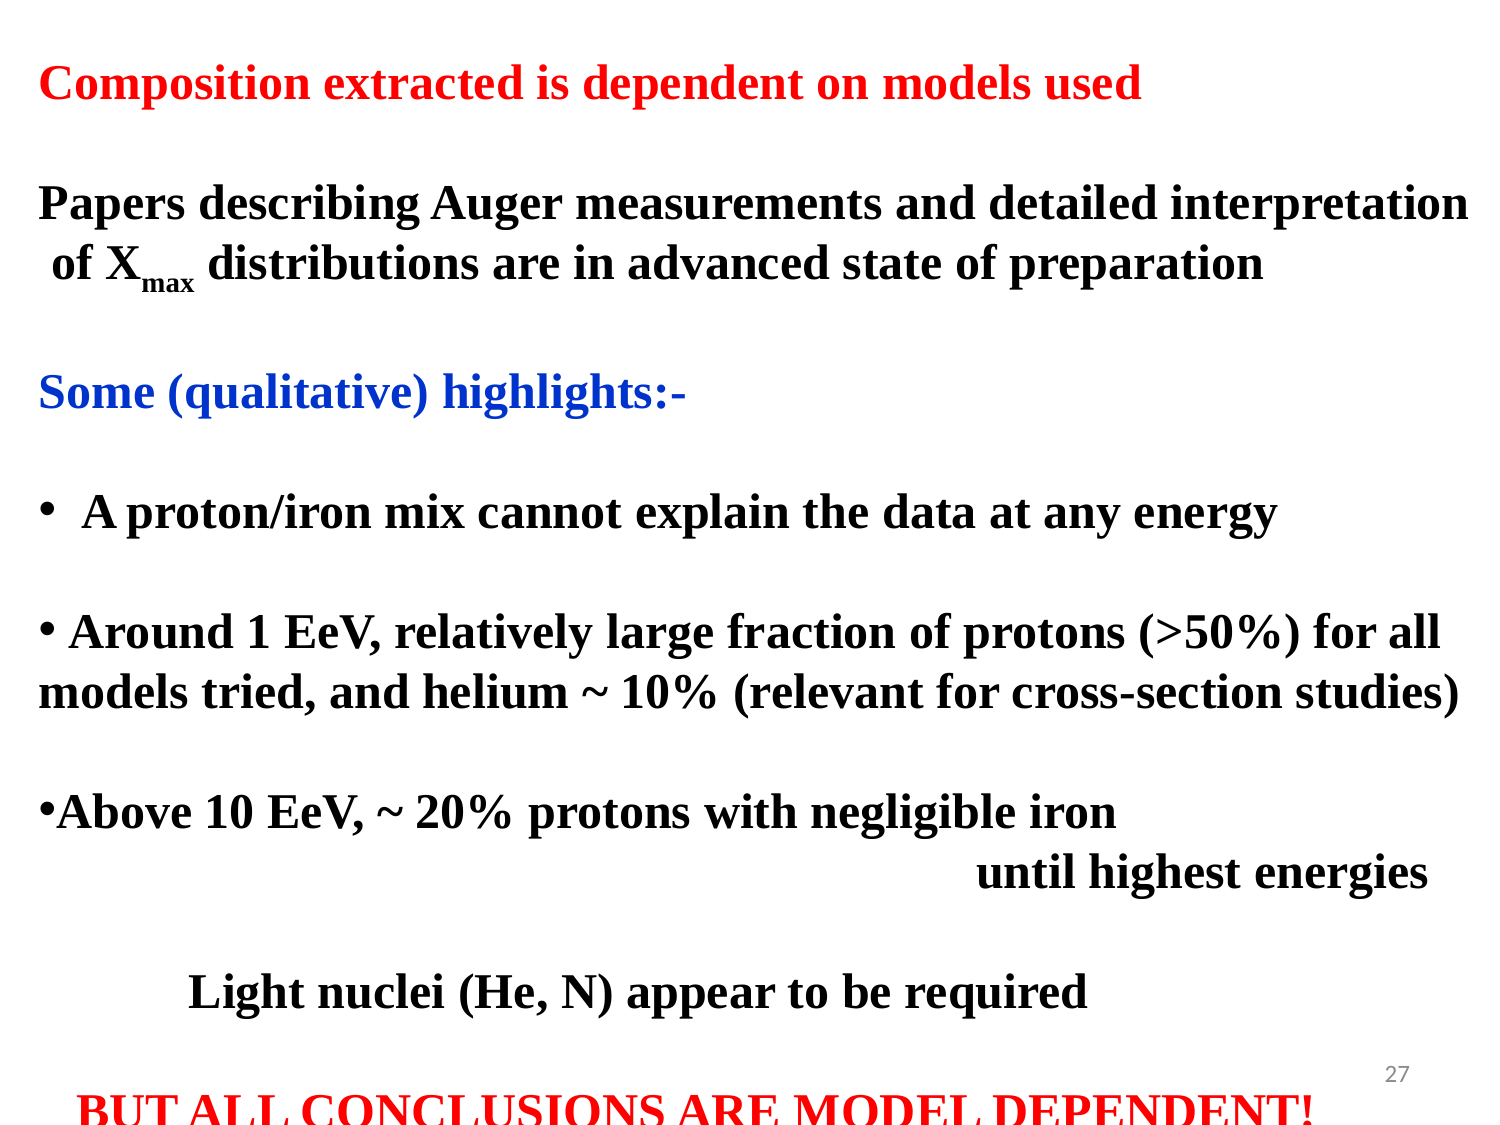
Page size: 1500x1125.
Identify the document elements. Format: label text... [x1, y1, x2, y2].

text_box Composition extracted is dependent on models used Papers describing Auger measurements and detailed interpretation of Xmax distributions are in advanced state of preparation Some (qualitative) highlights:- A proton/iron mix cannot explain the data at any energy Around 1 EeV, relatively large fraction of protons (>50%) for all models tried, and helium ~ 10% (relevant for cross-section studies) Above 10 EeV, ~ 20% protons with negligible iron until highest energies Light nuclei (He, N) appear to be required BUT ALL CONCLUSIONS ARE MODEL DEPENDENT! [24, 42, 1486, 1125]
